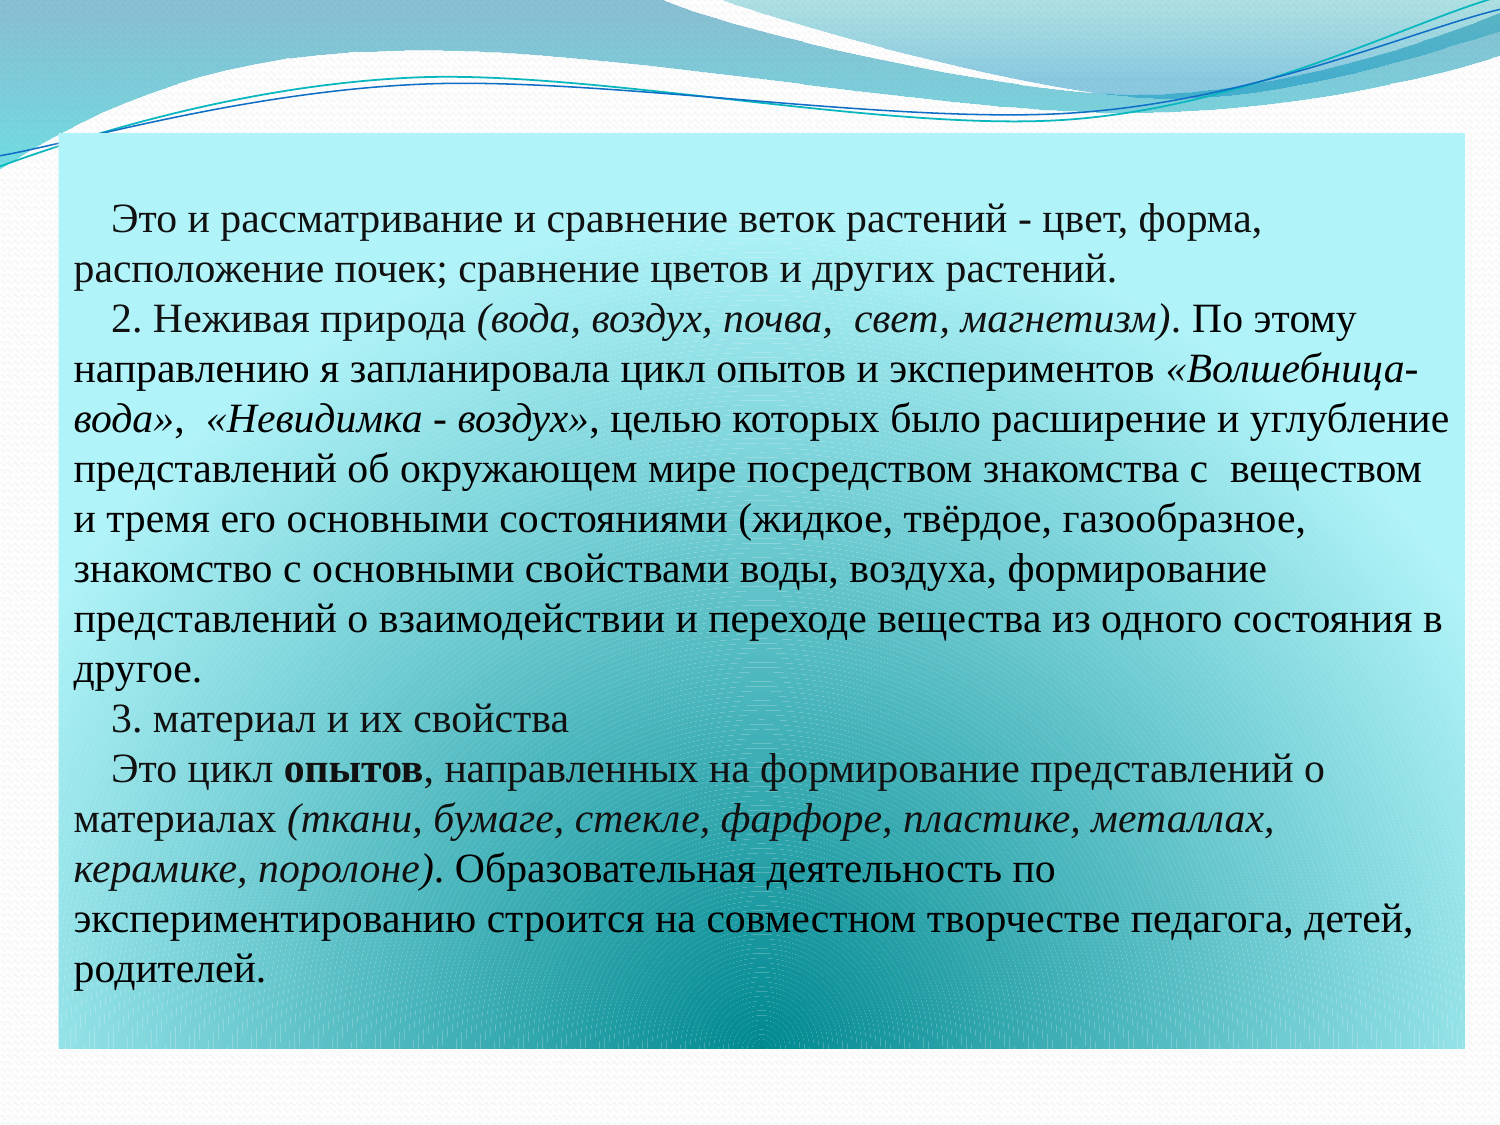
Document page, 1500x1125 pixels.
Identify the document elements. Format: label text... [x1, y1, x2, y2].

text_box Это и рассматривание и сравнение веток растений - цвет, форма, расположение почек; сравнение цветов и других растений. 2. Неживая природа (вода, воздух, почва, свет, магнетизм). По этому направлению я запланировала цикл опытов и экспериментов «Волшебница-вода», «Невидимка - воздух», целью которых было расширение и углубление представлений об окружающем мире посредством знакомства с веществом и тремя его основными состояниями (жидкое, твёрдое, газообразное, знакомство с основными свойствами воды, воздуха, формирование представлений о взаимодействии и переходе вещества из одного состояния в другое. 3. материал и их свойства Это цикл опытов, направленных на формирование представлений о материалах (ткани, бумаге, стекле, фарфоре, пластике, металлах, керамике, поролоне). Образовательная деятельность по экспериментированию строится на совместном творчестве педагога, детей, родителей. [58, 133, 1465, 1049]
